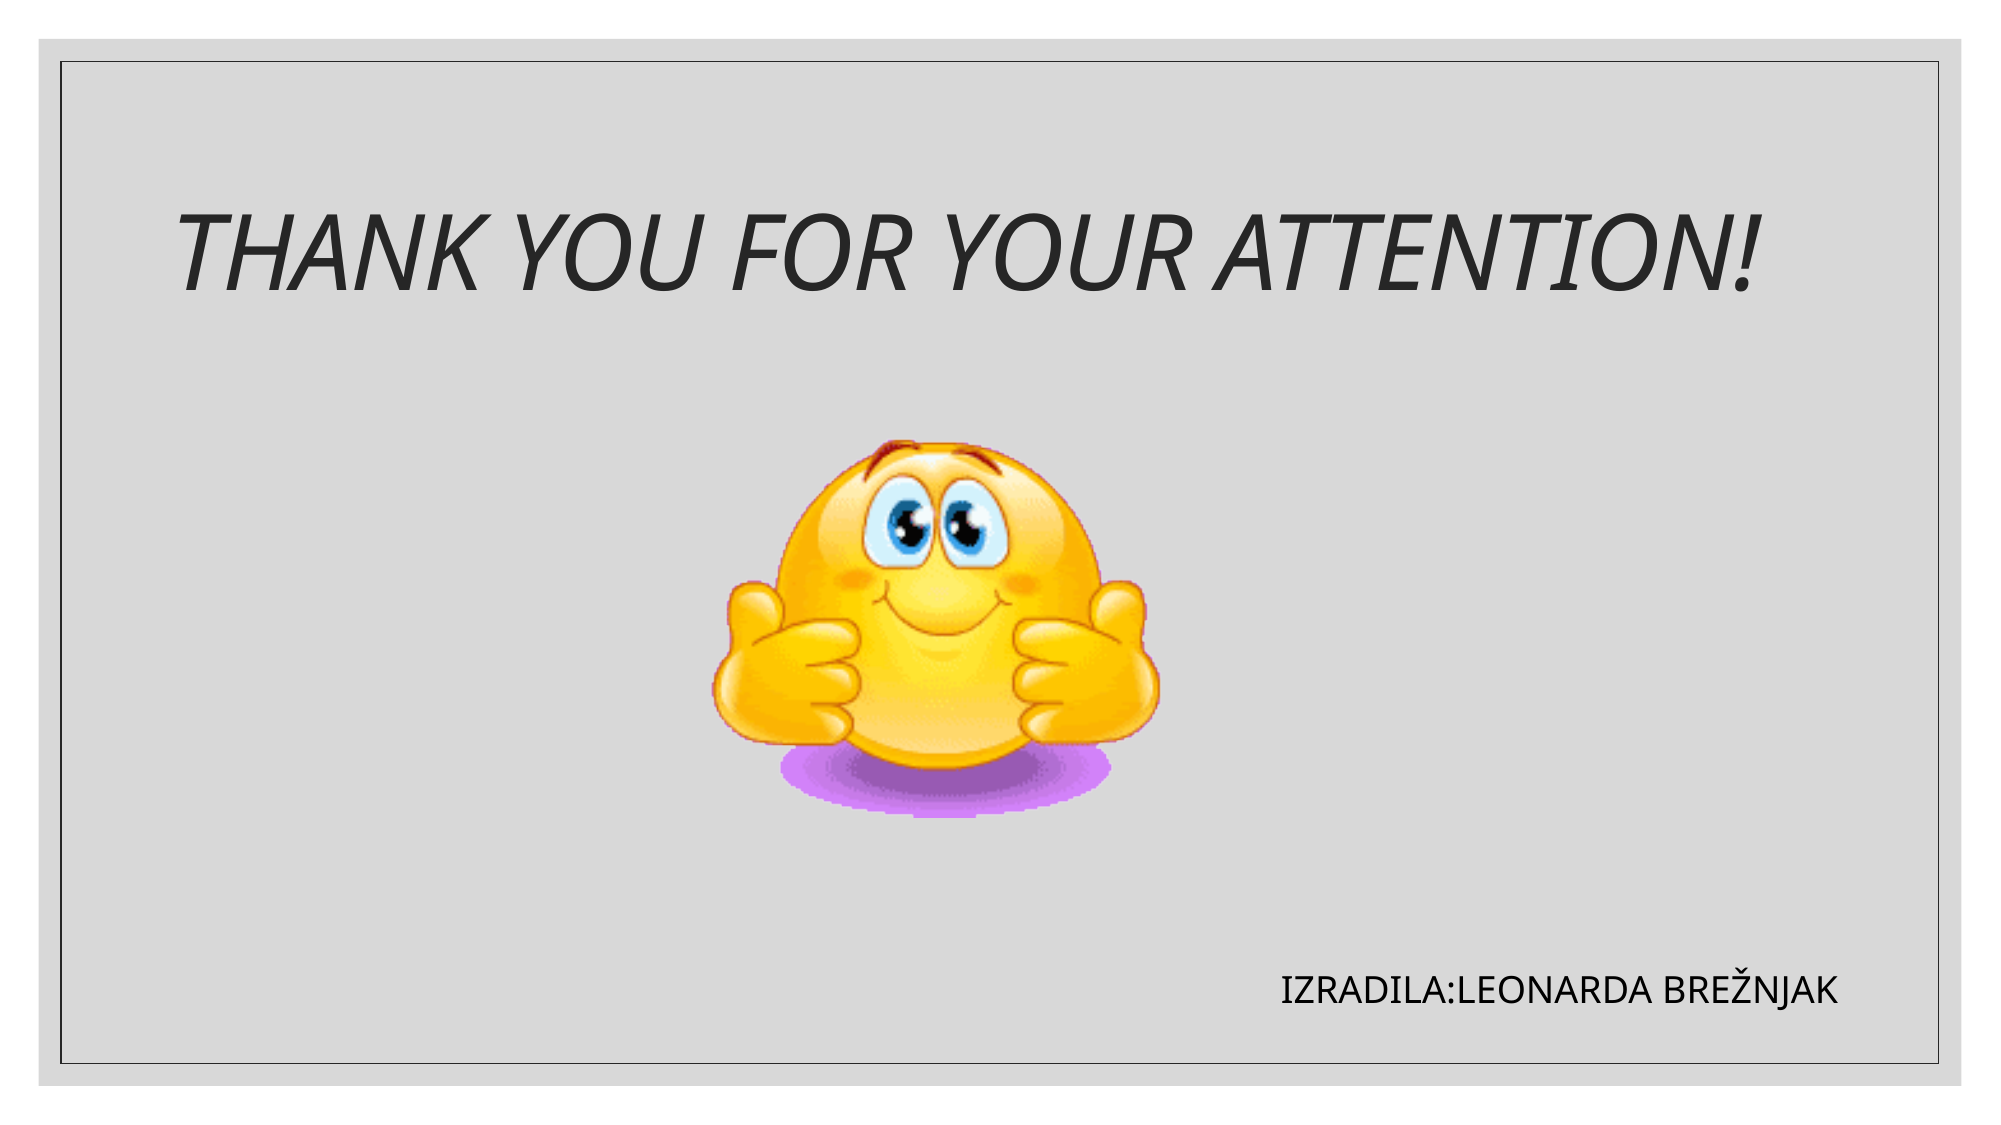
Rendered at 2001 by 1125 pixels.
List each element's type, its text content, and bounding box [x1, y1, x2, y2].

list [556, 430, 1317, 818]
title THANK YOU FOR YOUR ATTENTION! [155, 176, 1806, 402]
text_box IZRADILA:LEONARDA BREŽNJAK [1266, 958, 1899, 1019]
